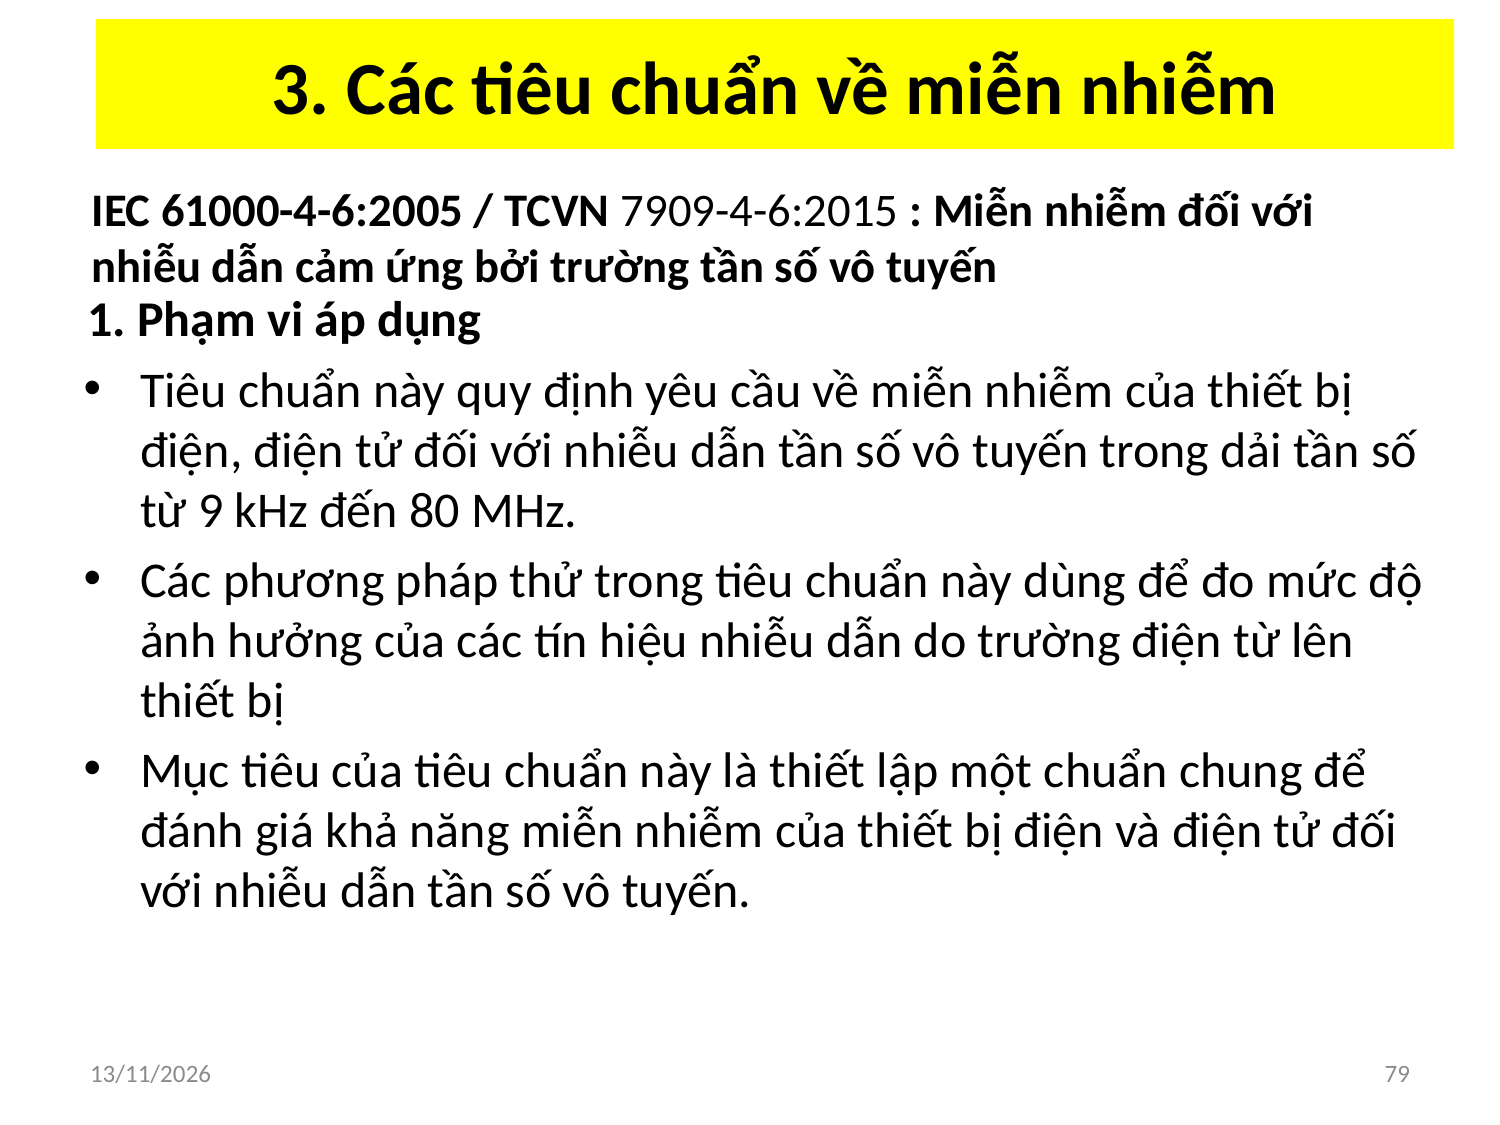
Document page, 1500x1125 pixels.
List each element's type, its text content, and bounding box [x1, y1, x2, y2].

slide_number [75, 1042, 425, 1103]
list IEC 61000-4-6:2005 / TCVN 7909-4-6:2015 : Miễn nhiễm đối với nhiễu dẫn cảm ứng bởi trường tần số vô tuyến [76, 172, 1449, 303]
title 3. Các tiêu chuẩn về miễn nhiễm [95, 19, 1455, 149]
text_box Tiêu chuẩn này quy định yêu cầu về miễn nhiễm của thiết bị điện, điện tử đối với nhiễu dẫn tần số vô tuyến trong dải tần số từ 9 kHz đến 80 MHz. Các phương pháp thử trong tiêu chuẩn này dùng để đo mức độ ảnh hưởng của các tín hiệu nhiễu dẫn do trường điện từ lên thiết bị Mục tiêu của tiêu chuẩn này là thiết lập một chuẩn chung để đánh giá khả năng miễn nhiễm của thiết bị điện và điện tử đối với nhiễu dẫn tần số vô tuyến. [68, 349, 1449, 1061]
slide_number 79 [1074, 1042, 1425, 1103]
text_box 1. Phạm vi áp dụng [72, 278, 1445, 349]
